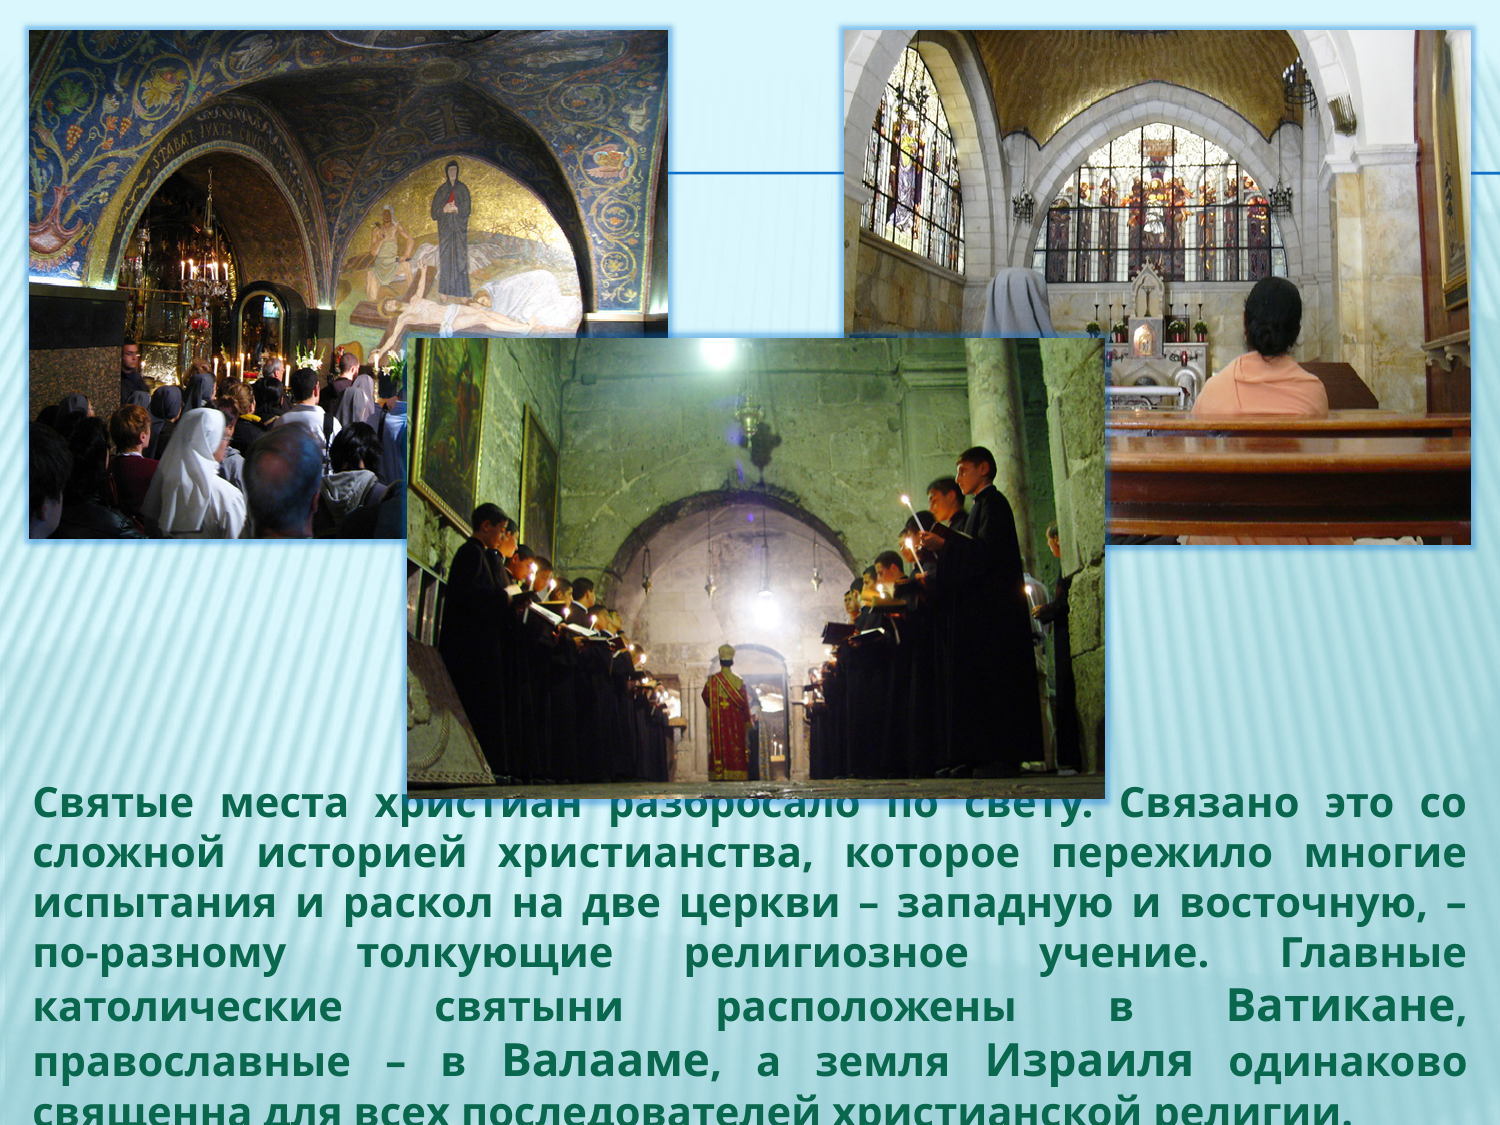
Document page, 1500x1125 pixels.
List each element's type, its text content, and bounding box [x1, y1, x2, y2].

picture [29, 30, 1471, 800]
title Святые места христиан разбросало по свету. Связано это со сложной историей христианства, которое пережило многие испытания и раскол на две церкви – западную и восточную, – по-разному толкующие религиозное учение. Главные католические святыни расположены в Ватикане, православные – в Валааме, а земля Израиля одинаково священна для всех последователей христианской религии. [17, 786, 1483, 1125]
